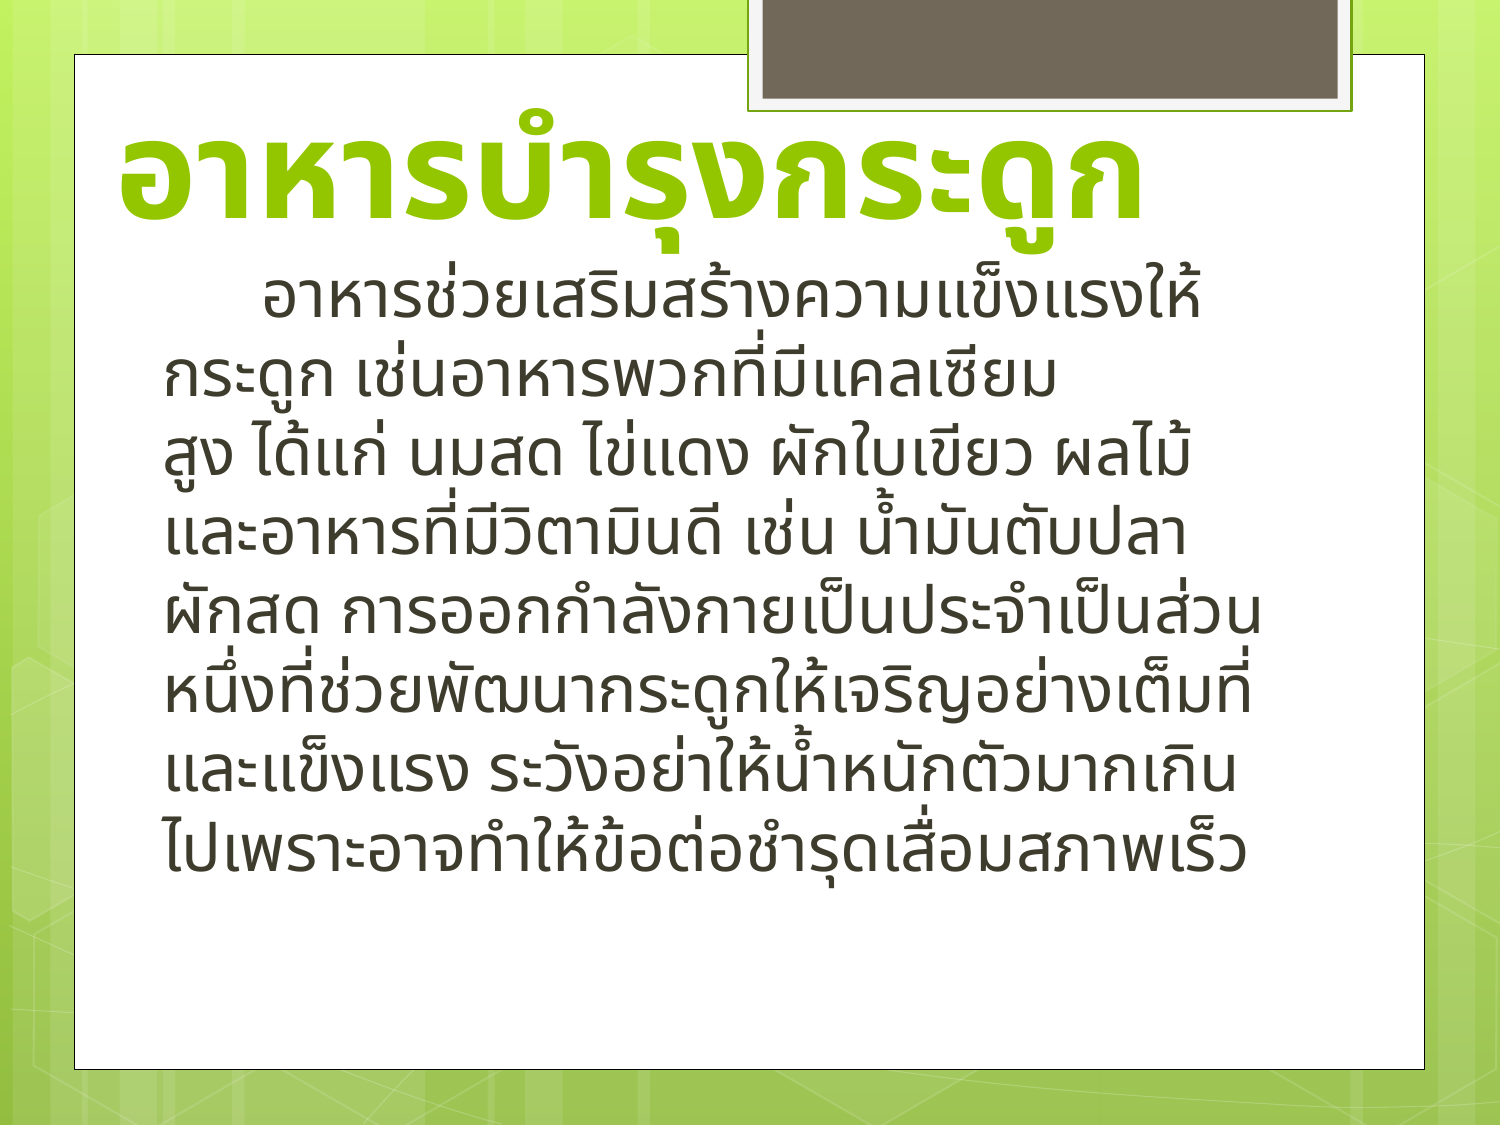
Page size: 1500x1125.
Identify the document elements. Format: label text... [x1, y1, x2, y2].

title อาหารบำรุงกระดูก [100, 66, 1253, 254]
list อาหารช่วยเสริมสร้างความแข็งแรงให้กระดูก เช่นอาหารพวกที่มีแคลเซียมสูง ได้แก่ นมสด ไข่แดง ผักใบเขียว ผลไม้ และอาหารที่มีวิตามินดี เช่น น้ำมันตับปลา ผักสด การออกกำลังกายเป็นประจำเป็นส่วนหนึ่งที่ช่วยพัฒนากระดูกให้เจริญอย่างเต็มที่และแข็งแรง ระวังอย่าให้น้ำหนักตัวมากเกินไปเพราะอาจทำให้ข้อต่อชำรุดเสื่อมสภาพเร็ว [147, 243, 1283, 957]
